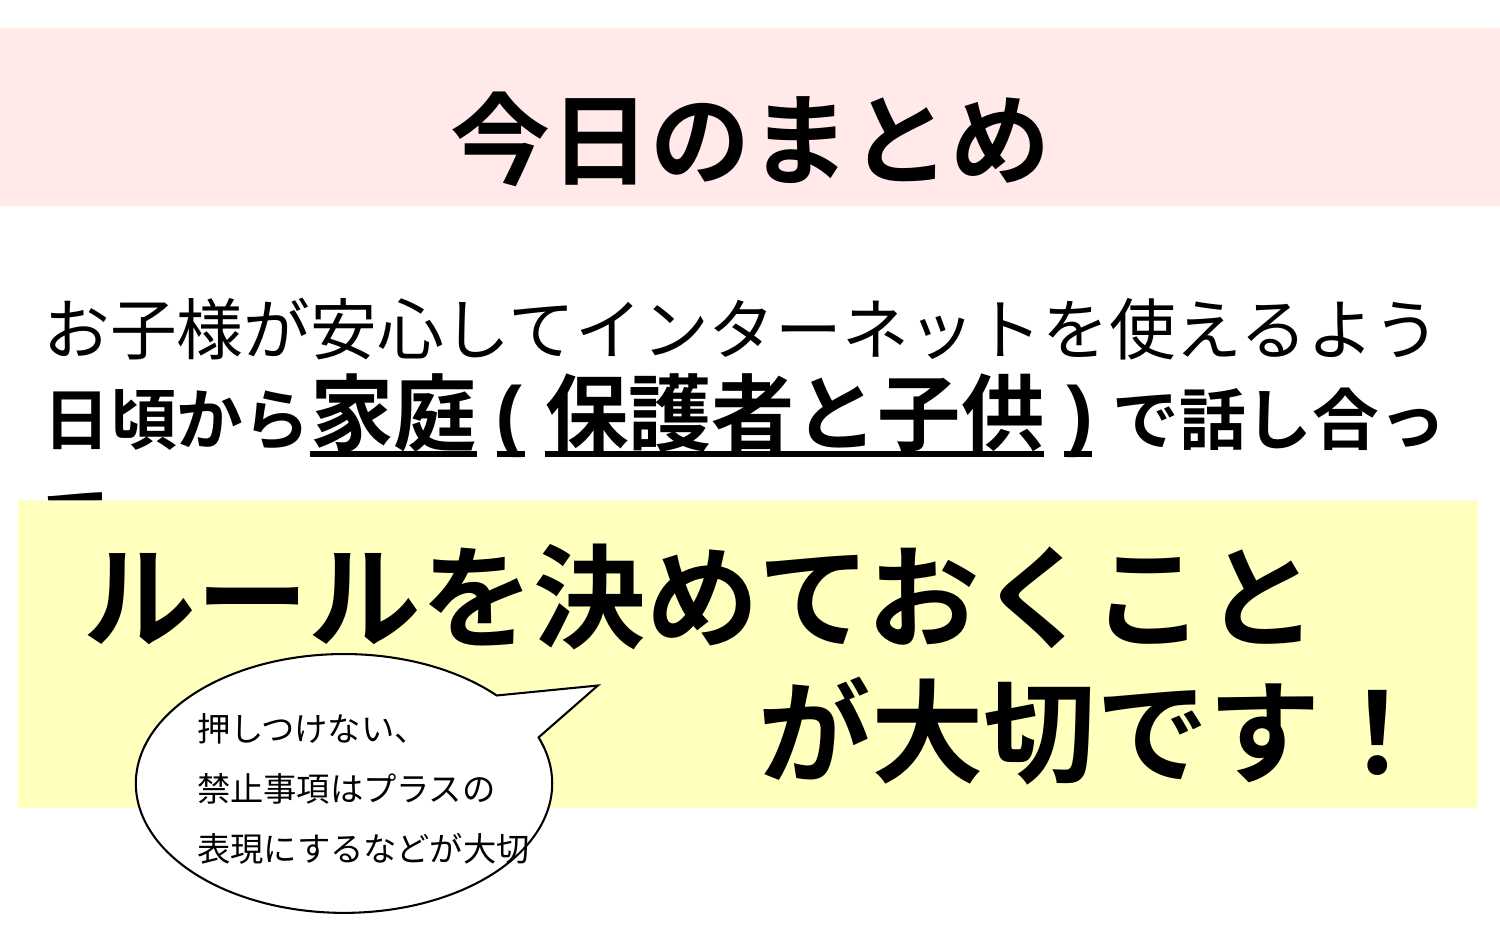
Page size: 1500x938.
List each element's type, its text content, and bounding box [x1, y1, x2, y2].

text_box [0, 27, 1500, 207]
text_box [17, 500, 1500, 808]
text_box 今日のまとめ [29, 70, 1471, 205]
text_box お子様が安心してインターネットを使えるよう 日頃から家庭(保護者と子供)で話し合って、 [28, 266, 1471, 500]
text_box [135, 654, 585, 913]
